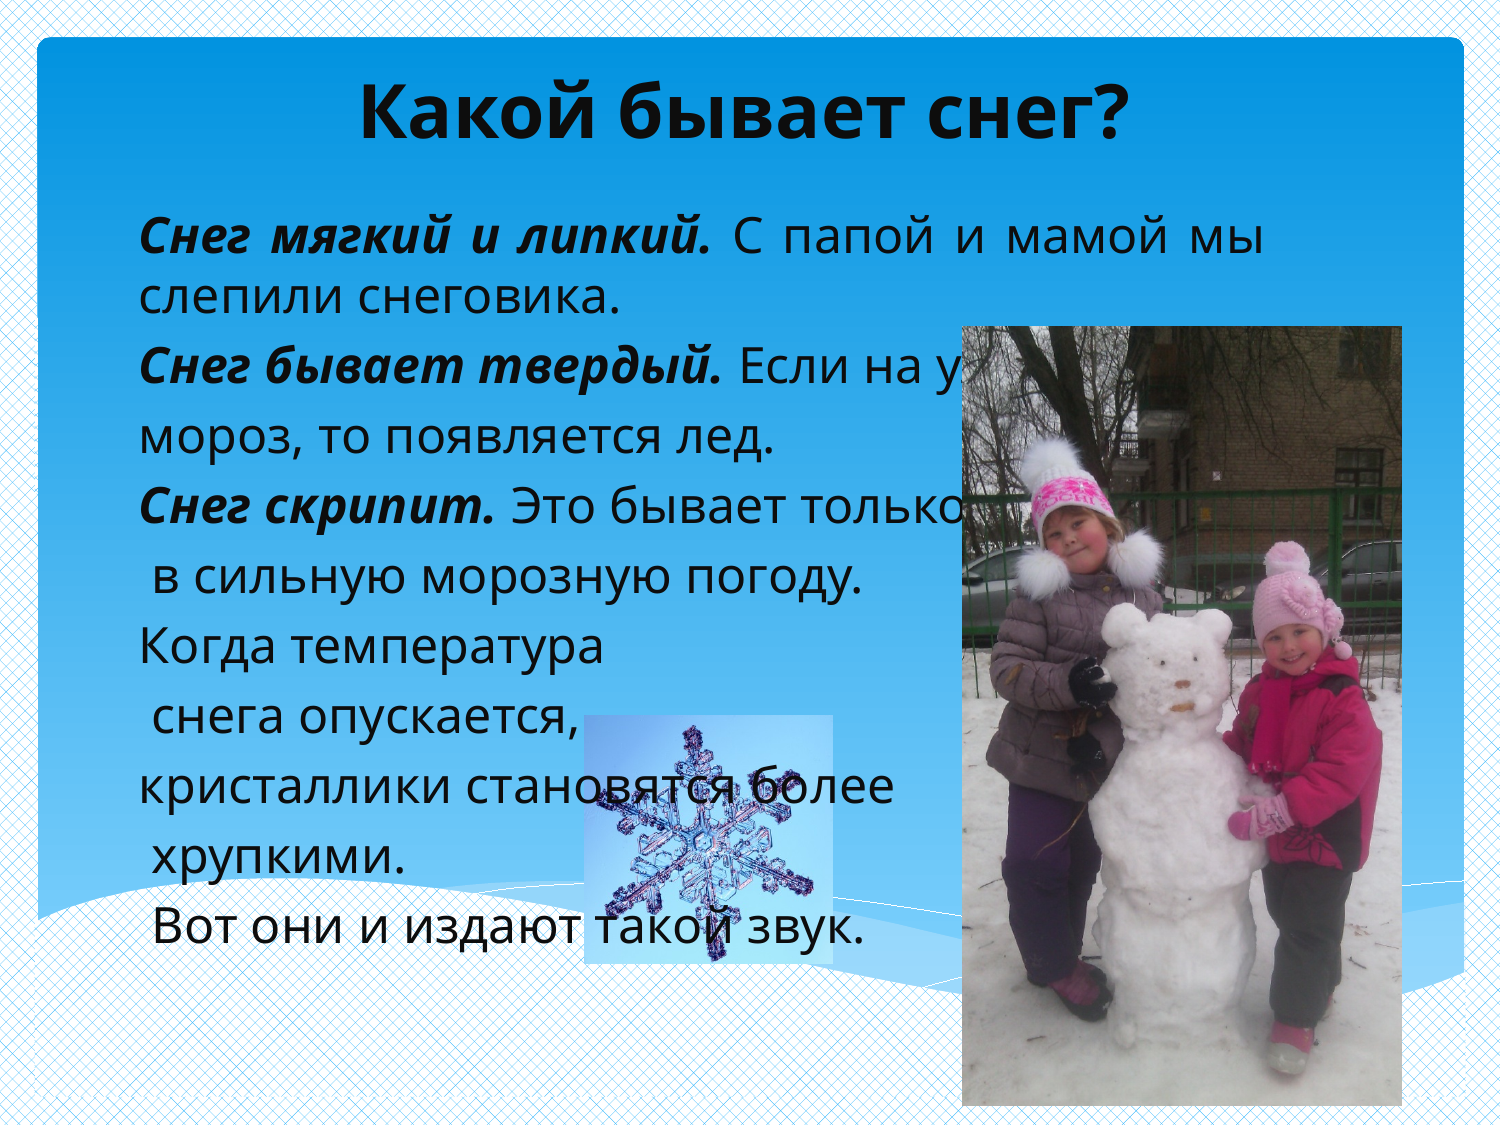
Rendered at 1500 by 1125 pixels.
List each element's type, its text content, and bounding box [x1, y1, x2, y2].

picture [584, 715, 833, 965]
picture [962, 325, 1402, 1107]
title Какой бывает снег? [123, 54, 1365, 161]
subtitle Снег мягкий и липкий. С папой и мамой мы слепили снеговика. Снег бывает твердый. Если на улице мороз, то появляется лед. Снег скрипит. Это бывает только в сильную морозную погоду. Когда температура снега опускается, кристаллики становятся более хрупкими. Вот они и издают такой звук. [123, 196, 1281, 1012]
